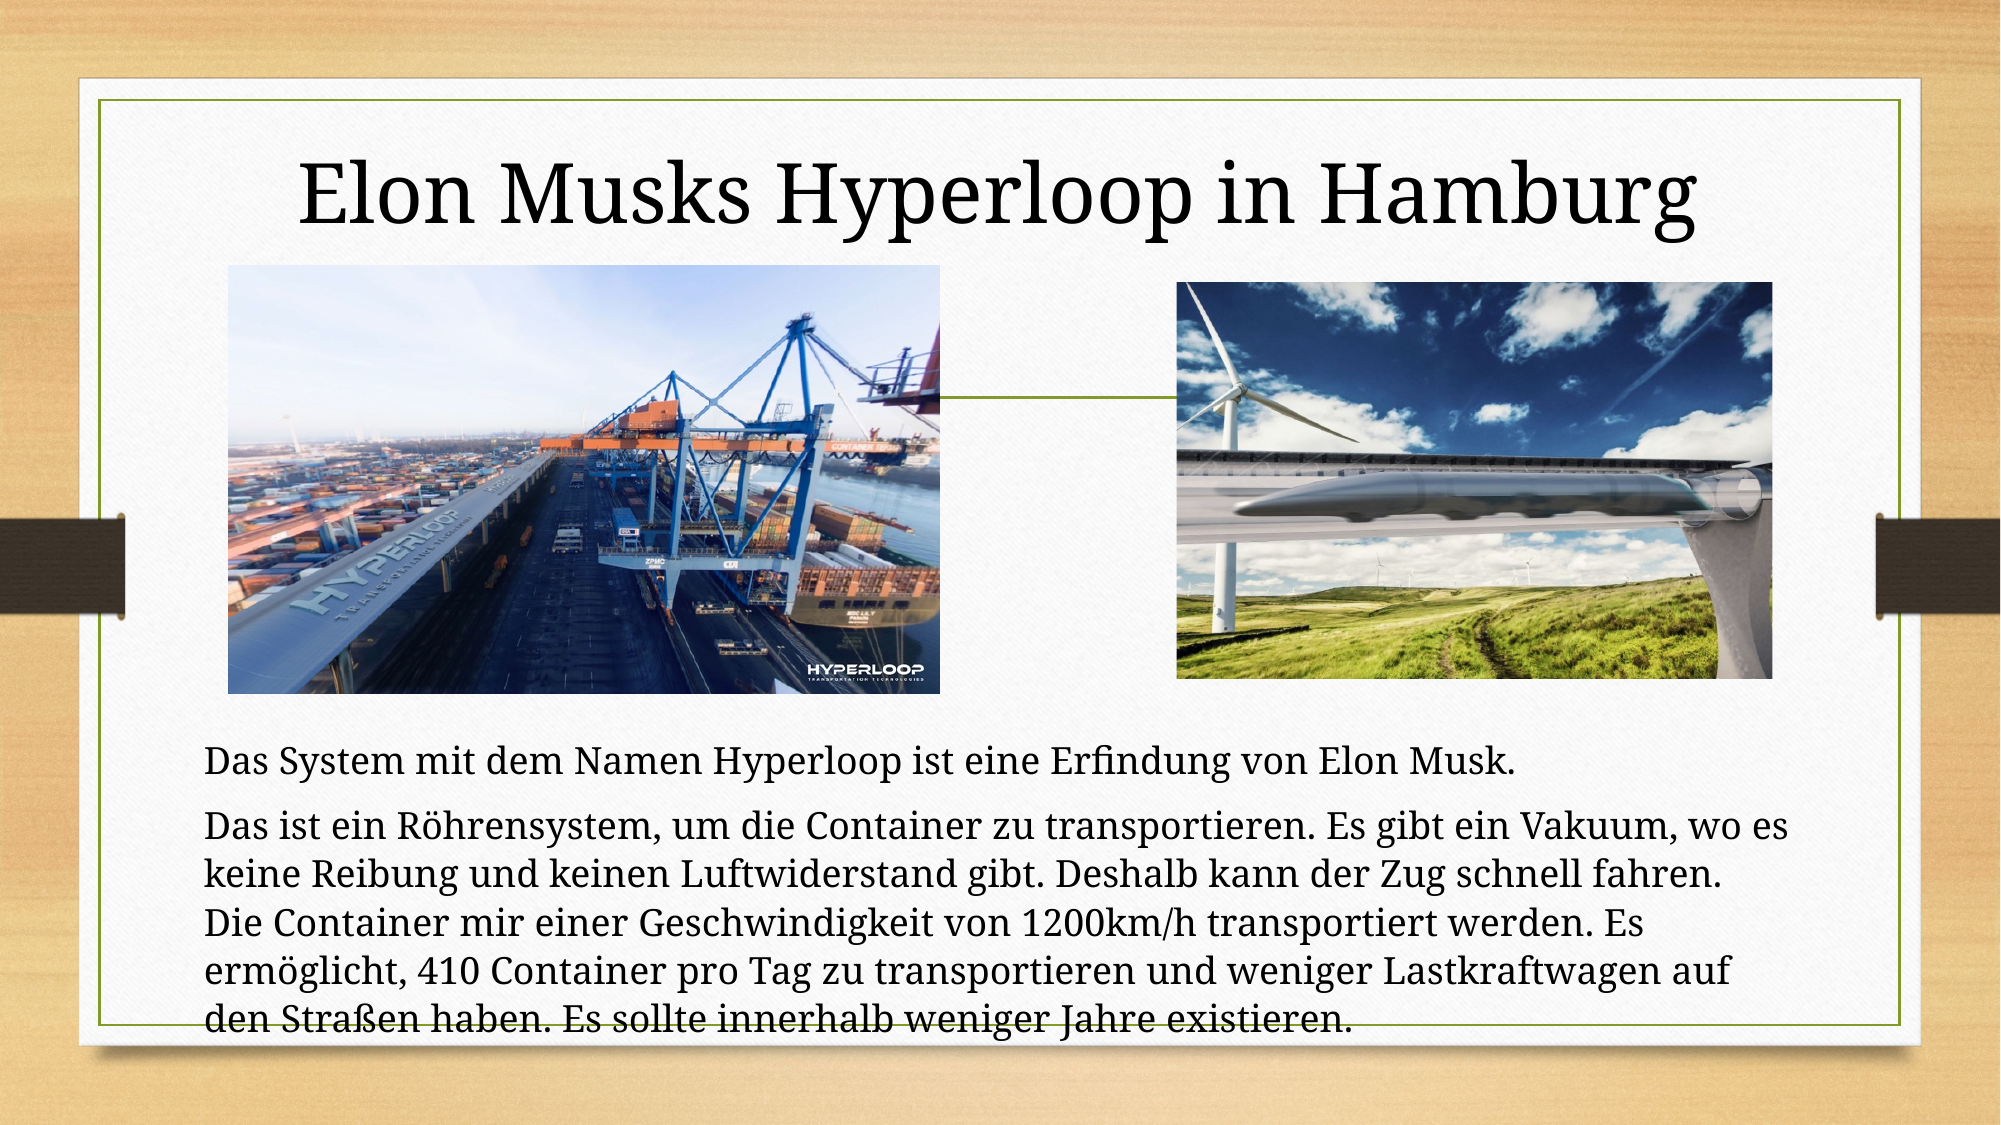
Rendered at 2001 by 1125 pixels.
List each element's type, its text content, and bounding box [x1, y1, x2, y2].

picture [0, 0, 2001, 1125]
text_box Das System mit dem Namen Hyperloop ist eine Erfindung von Elon Musk. Das ist ein Röhrensystem, um die Container zu transportieren. Es gibt ein Vakuum, wo es keine Reibung und keinen Luftwiderstand gibt. Deshalb kann der Zug schnell fahren. Die Container mir einer Geschwindigkeit von 1200km/h transportiert werden. Es ermöglicht, 410 Container pro Tag zu transportieren und weniger Lastkraftwagen auf den Straßen haben. Es sollte innerhalb weniger Jahre existieren. [189, 726, 1808, 1048]
text_box Elon Musks Hyperloop in Hamburg [99, 133, 1898, 248]
